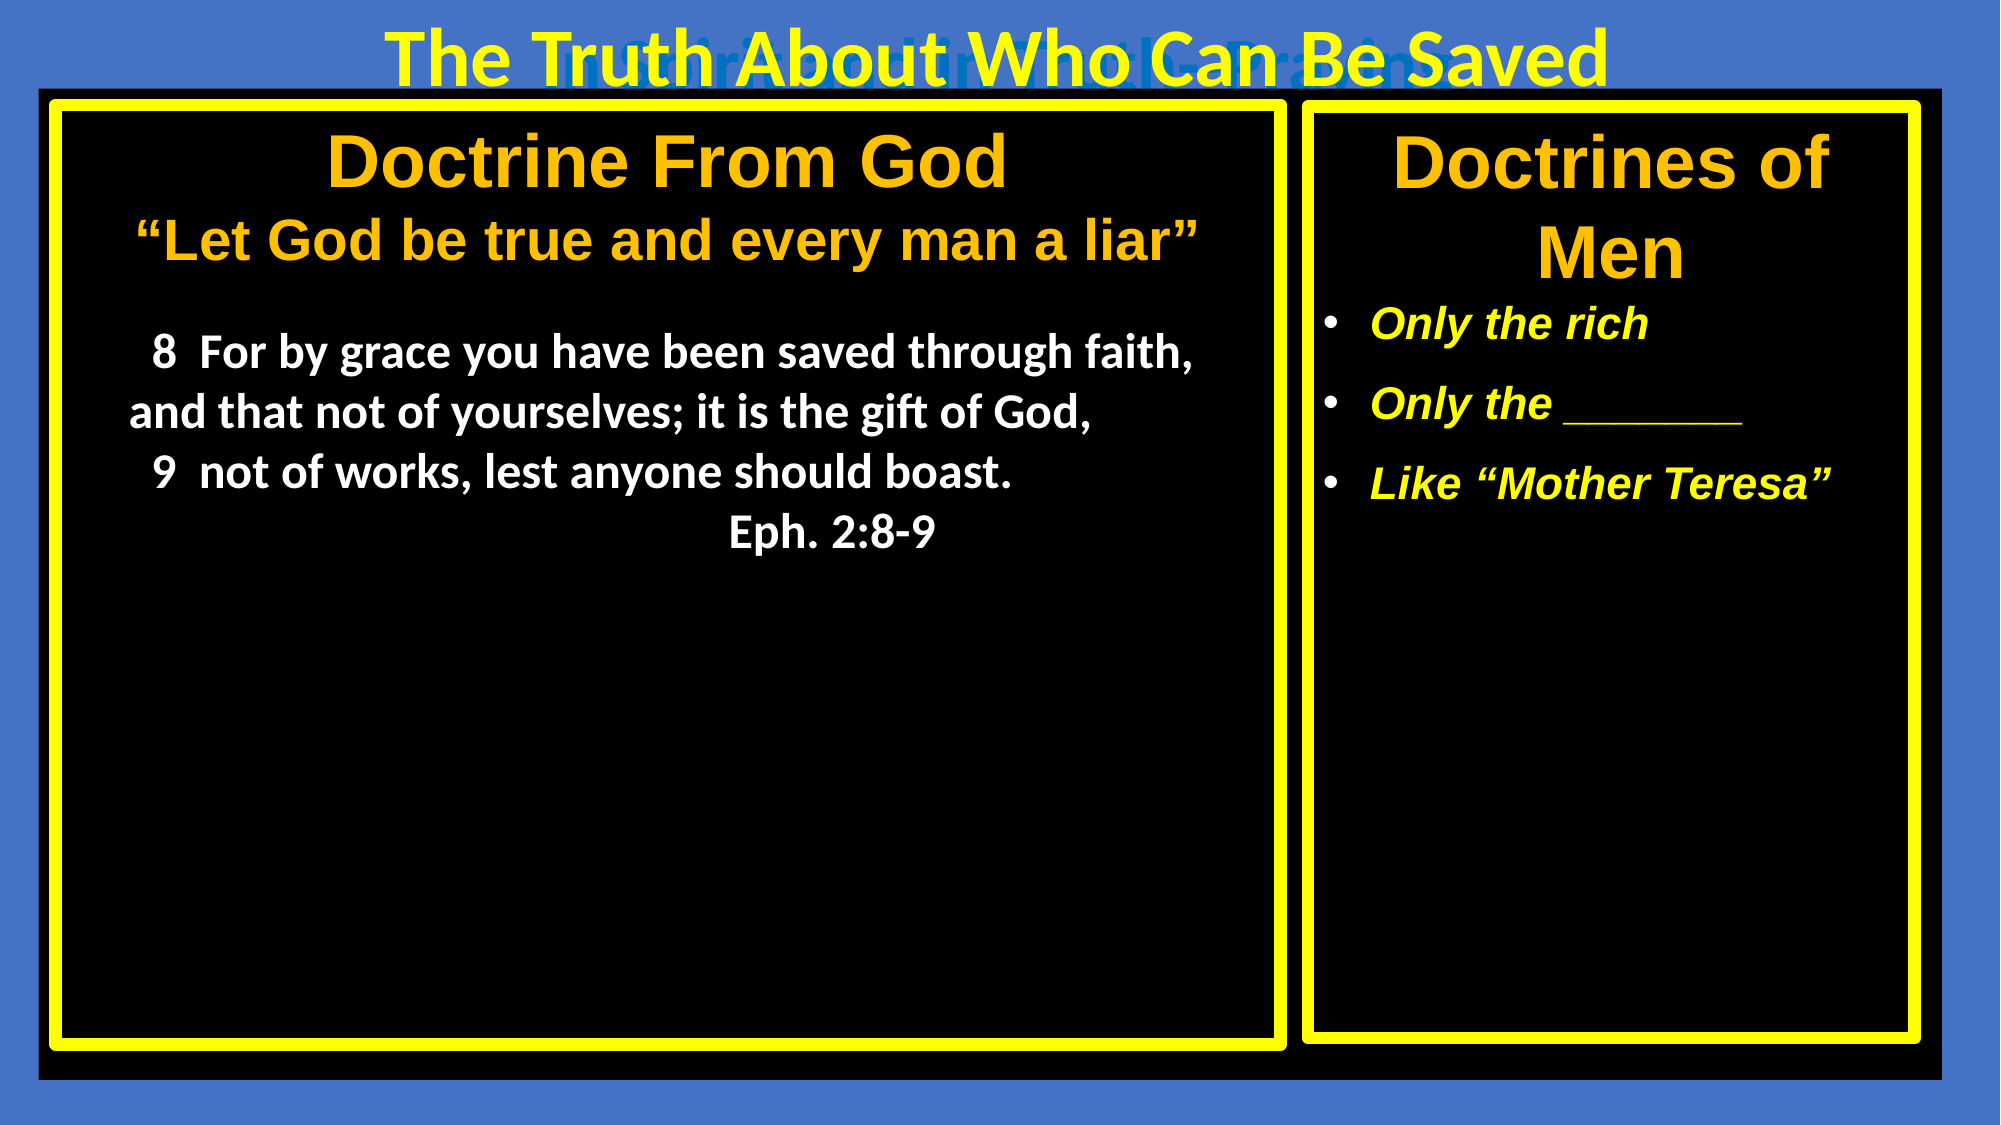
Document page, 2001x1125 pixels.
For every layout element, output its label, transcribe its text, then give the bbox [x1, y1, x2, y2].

text_box Doctrines of Men Only the rich Only the _______ Like “Mother Teresa” [1308, 111, 1915, 1039]
text_box The Truth About Who Can Be Saved [38, 0, 1959, 111]
text_box [38, 111, 1942, 1080]
text_box 8 For by grace you have been saved through faith, and that not of yourselves; it is the gift of God, 9 not of works, lest anyone should boast. Eph. 2:8-9 [113, 311, 1210, 636]
text_box Doctrine From God “Let God be true and every man a liar” [55, 111, 1281, 1045]
